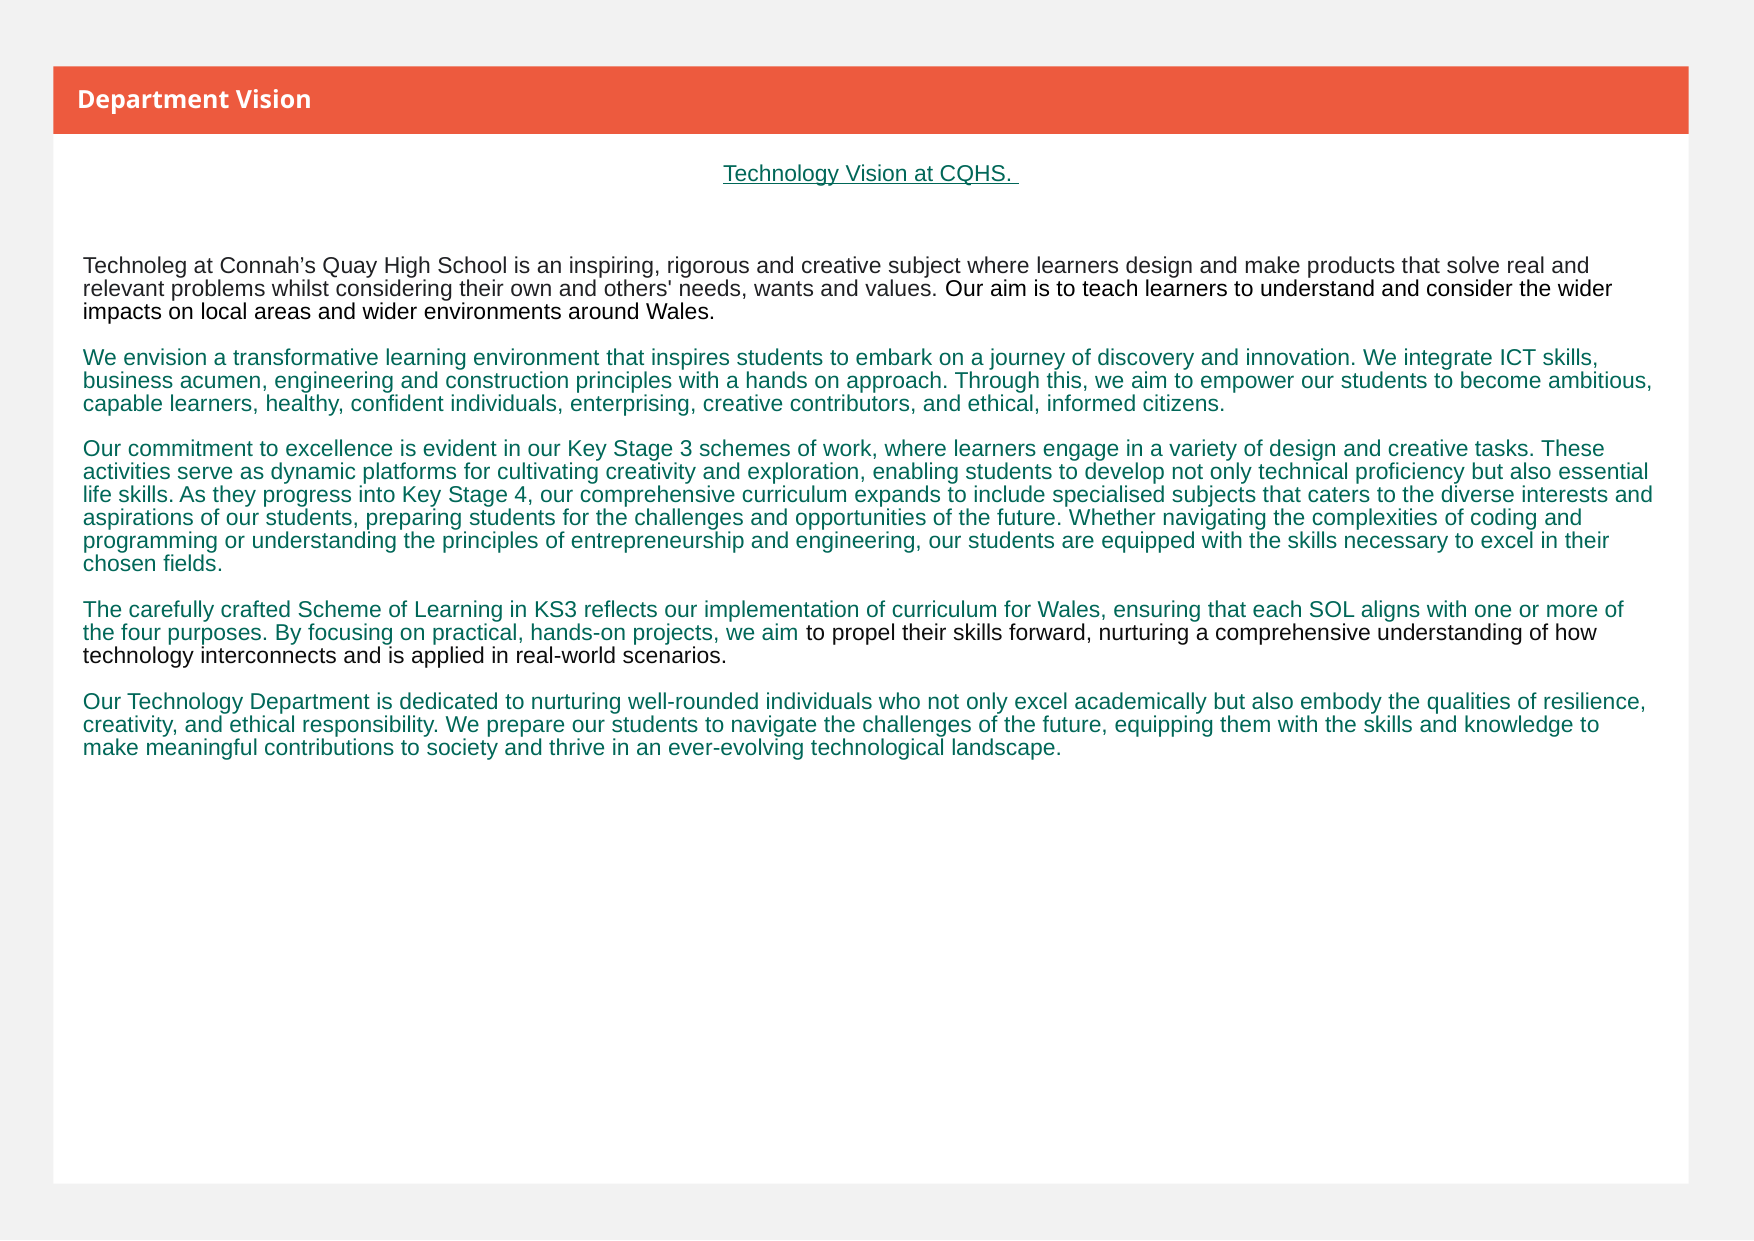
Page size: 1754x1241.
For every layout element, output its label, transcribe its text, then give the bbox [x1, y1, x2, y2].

list Technology Vision at CQHS. Technoleg at Connah’s Quay High School is an inspiring, rigorous and creative subject where learners design and make products that solve real and relevant problems whilst considering their own and others' needs, wants and values. Our aim is to teach learners to understand and consider the wider impacts on local areas and wider environments around Wales. We envision a transformative learning environment that inspires students to embark on a journey of discovery and innovation. We integrate ICT skills, business acumen, engineering and construction principles with a hands on approach. Through this, we aim to empower our students to become ambitious, capable learners, healthy, confident individuals, enterprising, creative contributors, and ethical, informed citizens. Our commitment to excellence is evident in our Key Stage 3 schemes of work, where learners engage in a variety of design and creative tasks. These activities serve as dynamic platforms for cultivating creativity and exploration, enabling students to develop not only technical proficiency but also essential life skills. As they progress into Key Stage 4, our comprehensive curriculum expands to include specialised subjects that caters to the diverse interests and aspirations of our students, preparing students for the challenges and opportunities of the future. Whether navigating the complexities of coding and programming or understanding the principles of entrepreneurship and engineering, our students are equipped with the skills necessary to excel in their chosen fields. The carefully crafted Scheme of Learning in KS3 reflects our implementation of curriculum for Wales, ensuring that each SOL aligns with one or more of the four purposes. By focusing on practical, hands-on projects, we aim to propel their skills forward, nurturing a comprehensive understanding of how technology interconnects and is applied in real-world scenarios. Our Technology Department is dedicated to nurturing well-rounded individuals who not only excel academically but also embody the qualities of resilience, creativity, and ethical responsibility. We prepare our students to navigate the challenges of the future, equipping them with the skills and knowledge to make meaningful contributions to society and thrive in an ever-evolving technological landscape. [53, 134, 1689, 1184]
list Department Vision [53, 66, 1689, 134]
